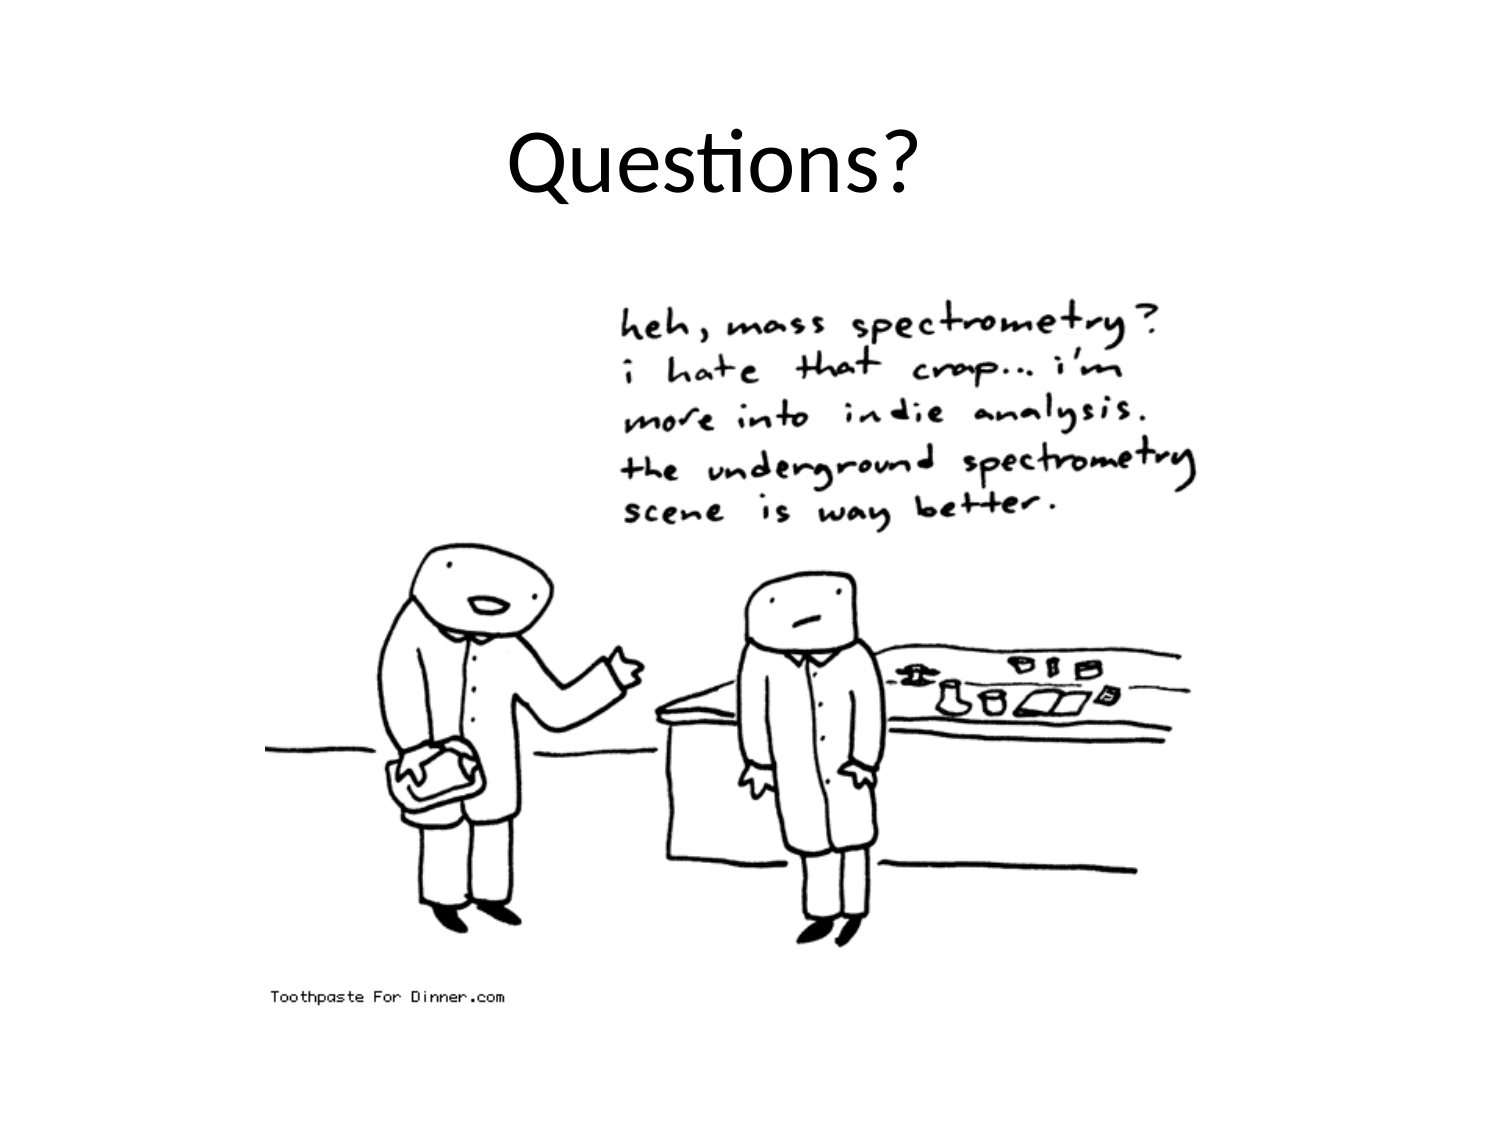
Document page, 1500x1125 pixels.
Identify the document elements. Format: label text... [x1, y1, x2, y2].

picture [265, 274, 1235, 1007]
title Questions? [50, 62, 1400, 250]
